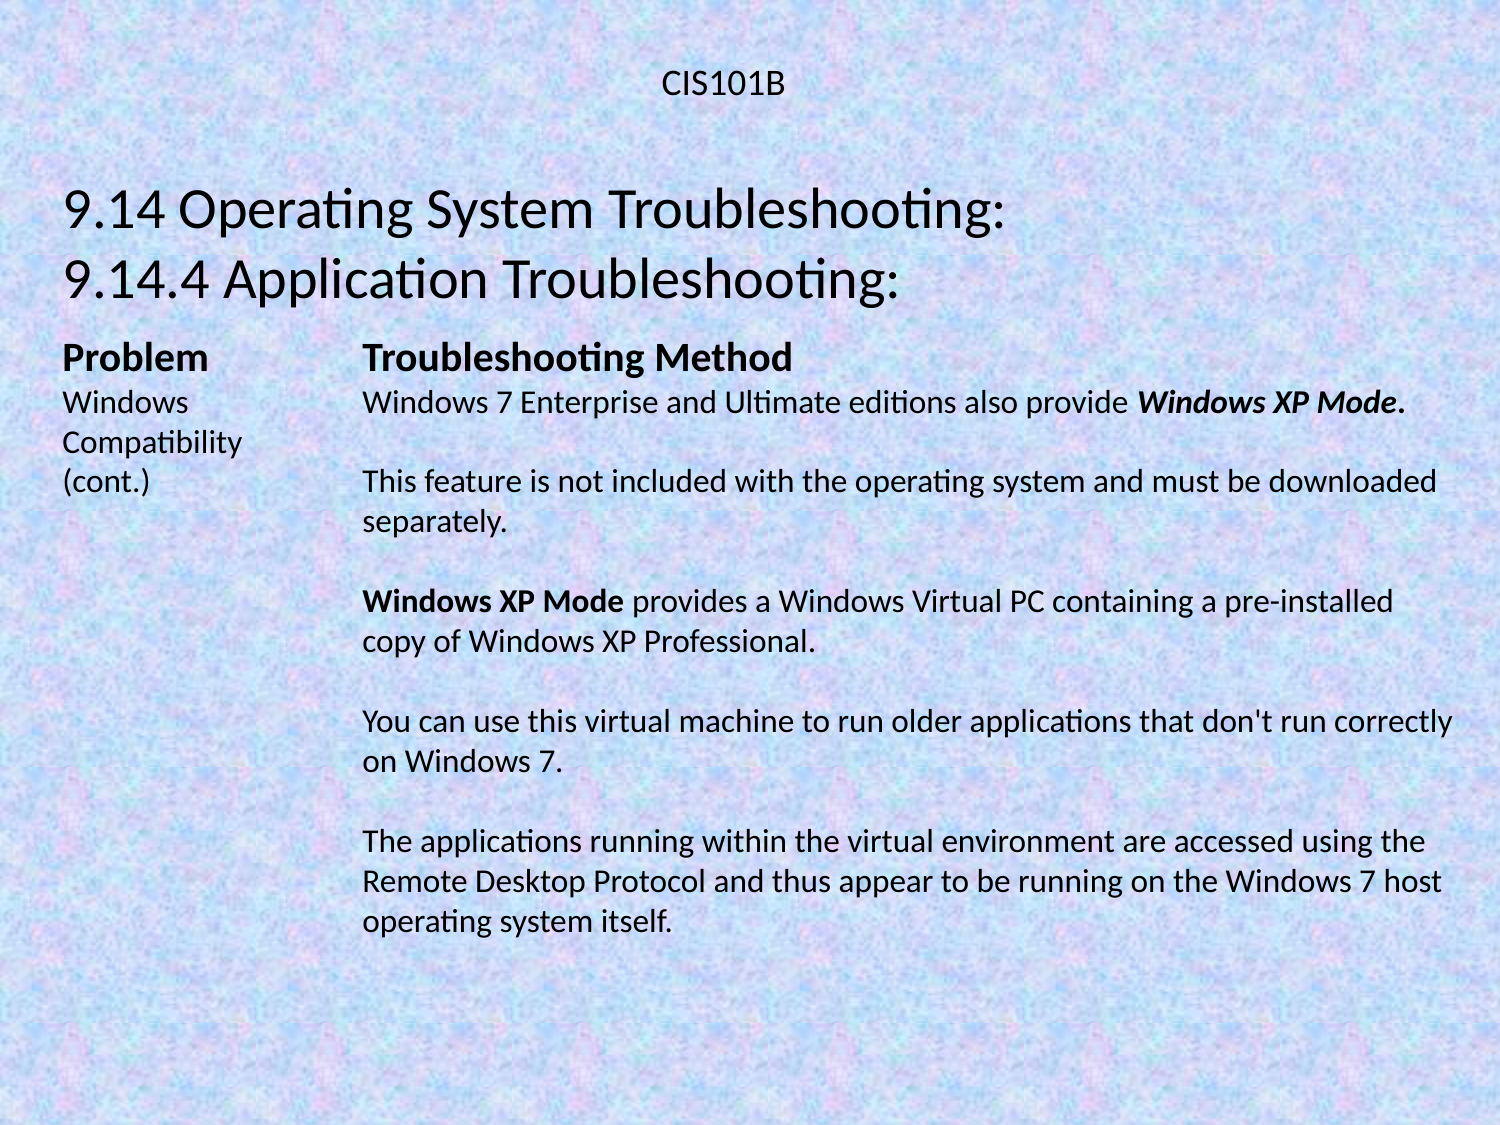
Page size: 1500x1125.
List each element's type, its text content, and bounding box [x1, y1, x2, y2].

text_box CIS101B [646, 50, 801, 111]
picture [0, 0, 1500, 1125]
text_box 9.14 Operating System Troubleshooting: 9.14.4 Application Troubleshooting: Problem Troubleshooting Method Windows Windows 7 Enterprise and Ultimate editions also provide Windows XP Mode. Compatibility (cont.) This feature is not included with the operating system and must be downloaded separately. Windows XP Mode provides a Windows Virtual PC containing a pre-installed copy of Windows XP Professional. You can use this virtual machine to run older applications that don't run correctly on Windows 7. The applications running within the virtual environment are accessed using the Remote Desktop Protocol and thus appear to be running on the Windows 7 host operating system itself. [47, 162, 1475, 947]
